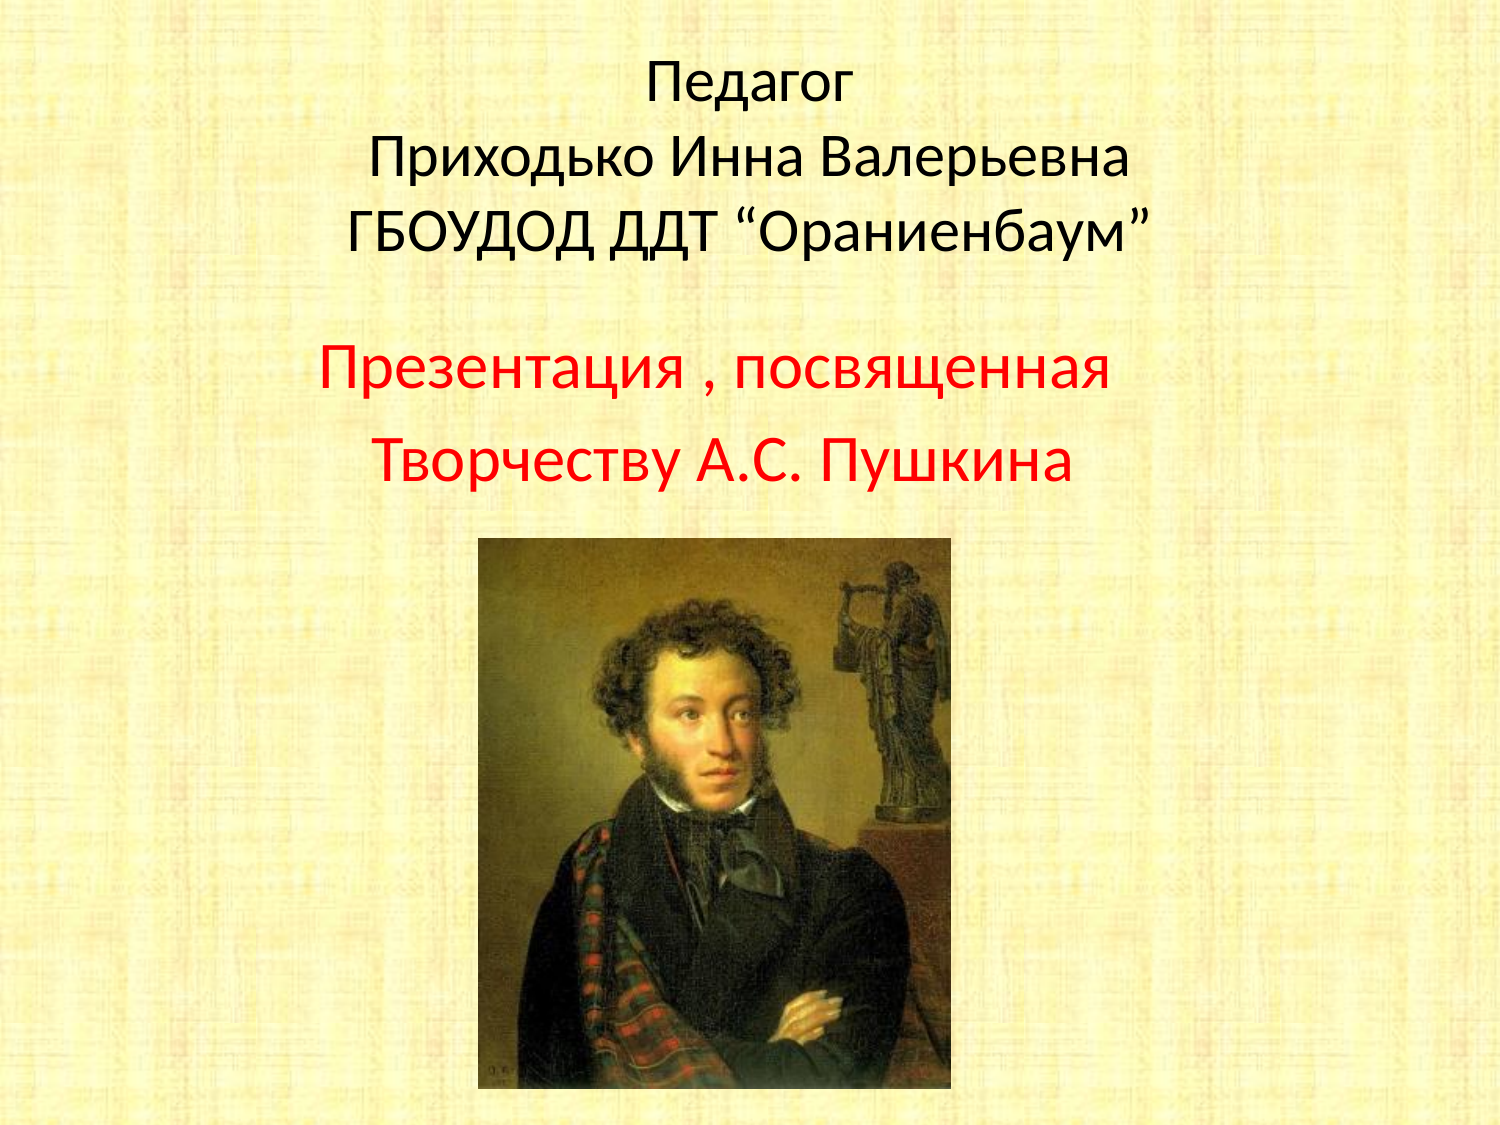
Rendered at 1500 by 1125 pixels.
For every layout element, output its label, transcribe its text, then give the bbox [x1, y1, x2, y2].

title Педагог Приходько Инна Валерьевна ГБОУДОД ДДТ “Ораниенбаум” [112, 30, 1388, 273]
subtitle Презентация , посвященная Творчеству А.С. Пушкина [171, 314, 1275, 1071]
picture [0, 0, 1500, 1125]
